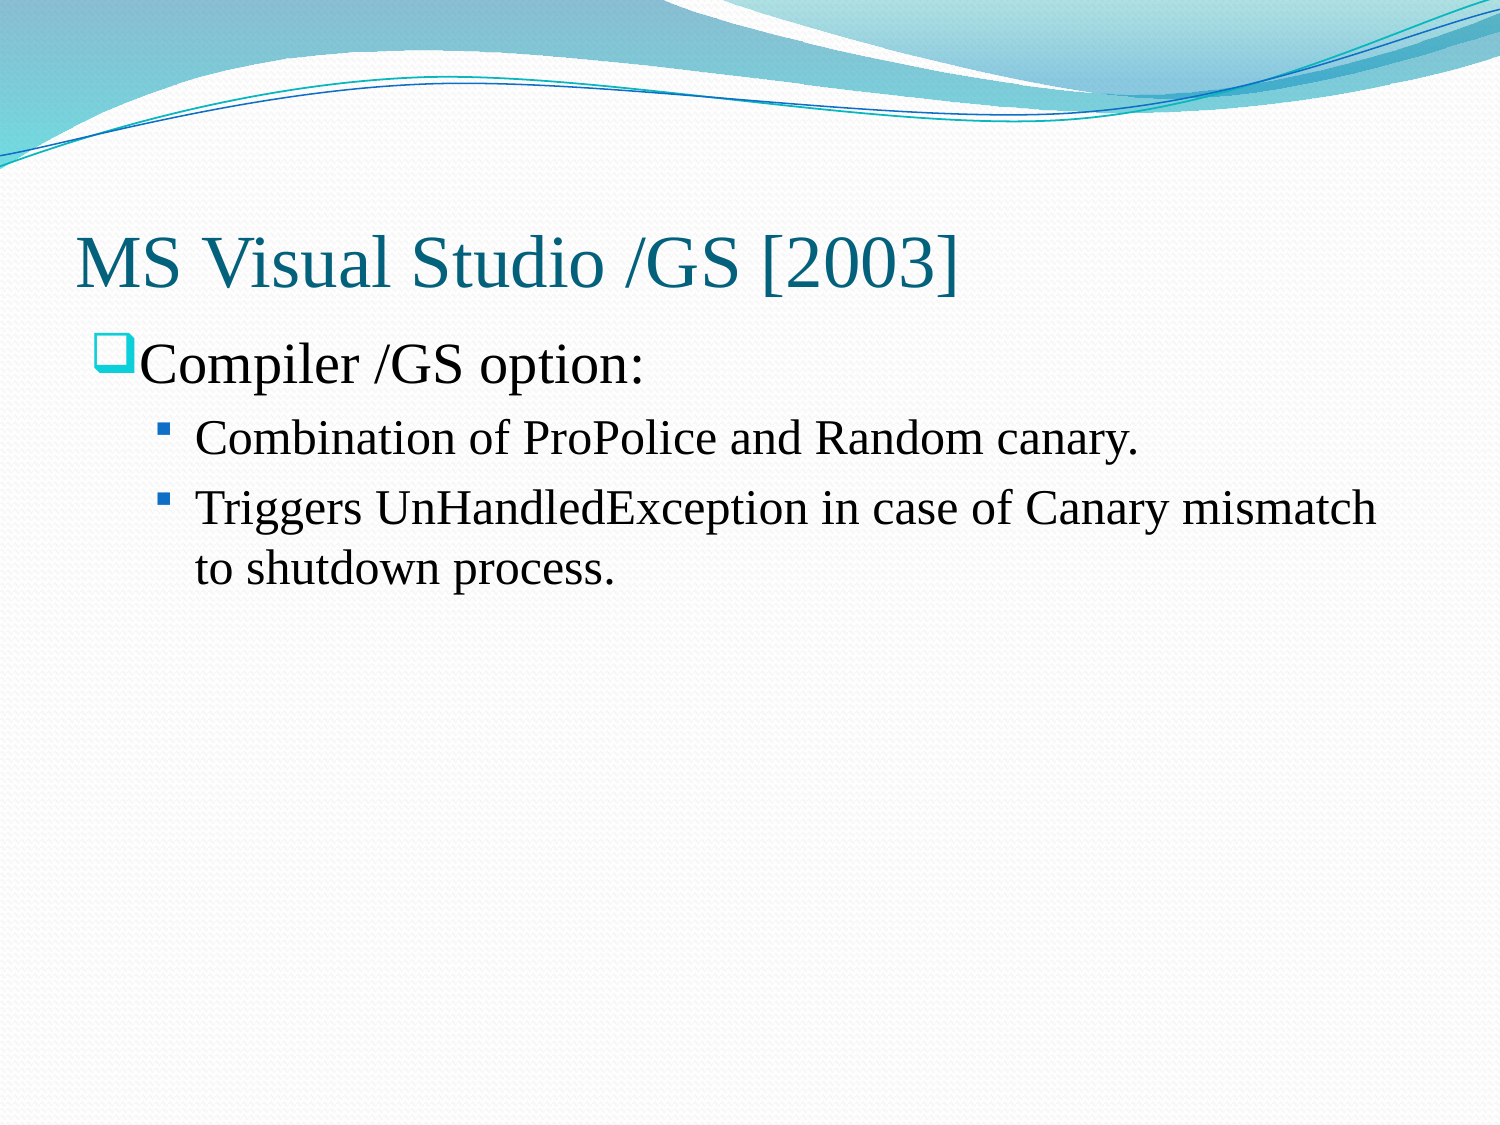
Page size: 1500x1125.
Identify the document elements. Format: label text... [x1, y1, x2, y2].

list Compiler /GS option: Combination of ProPolice and Random canary. Triggers UnHandledException in case of Canary mismatch to shutdown process. [75, 317, 1425, 1038]
title MS Visual Studio /GS [2003] [75, 115, 1425, 303]
